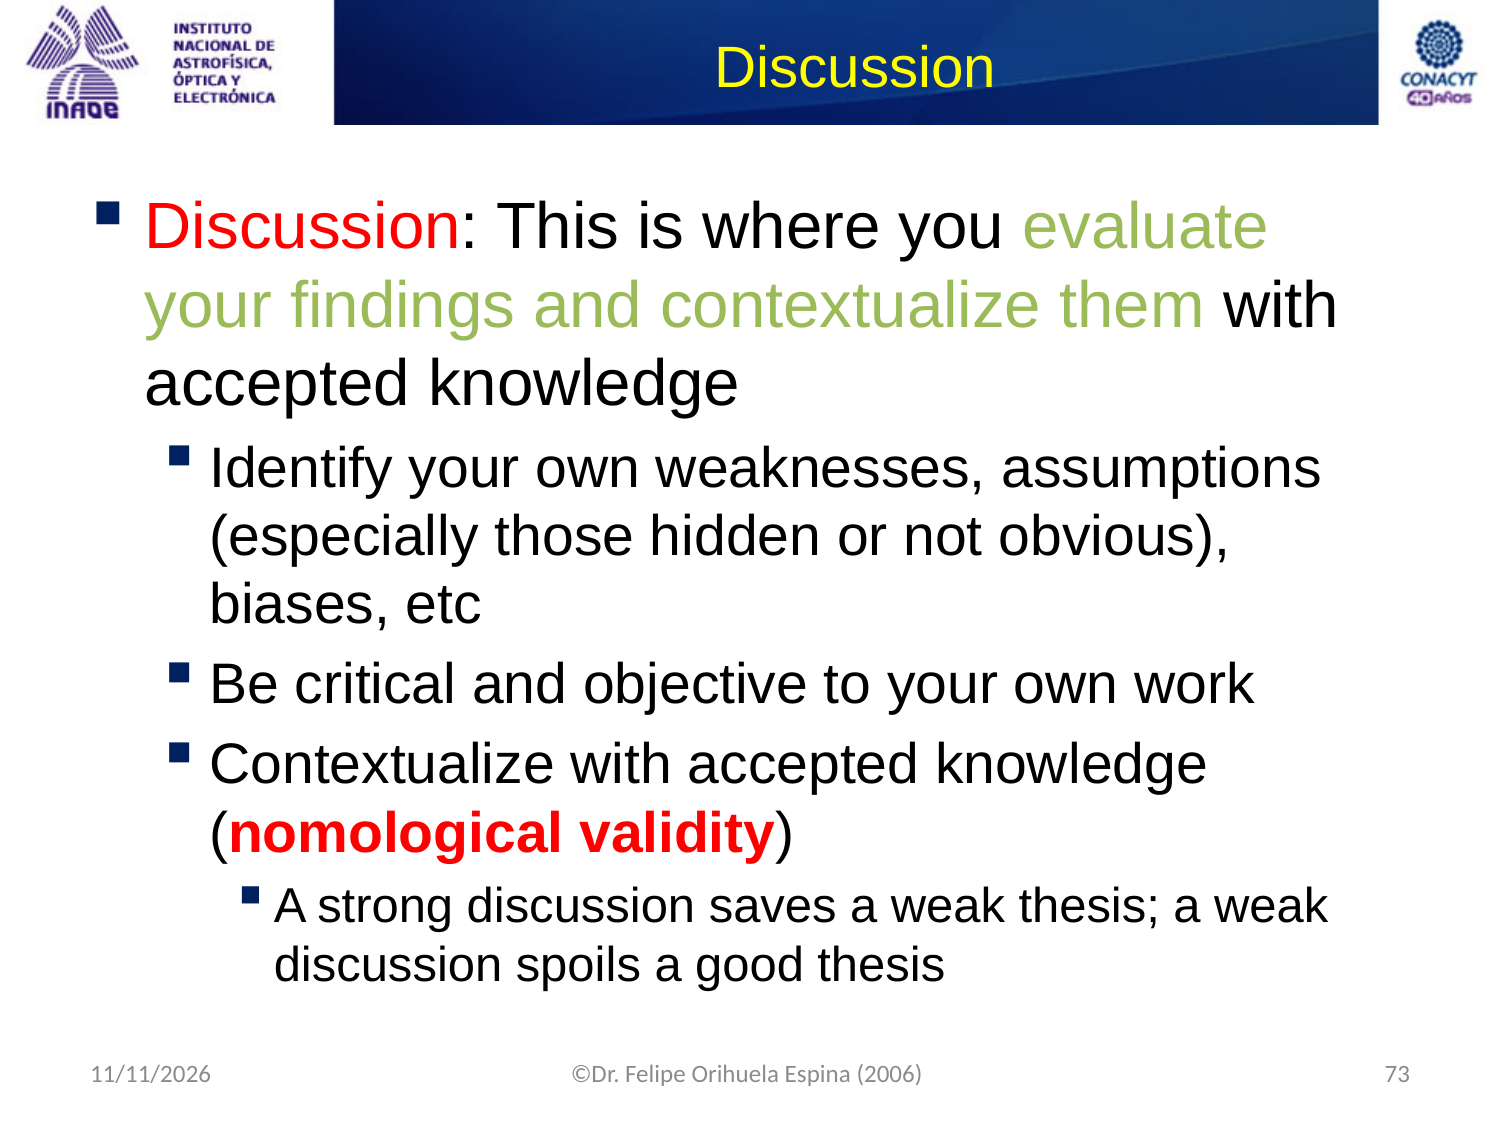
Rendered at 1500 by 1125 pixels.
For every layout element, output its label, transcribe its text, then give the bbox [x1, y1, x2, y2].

list Discussion: This is where you evaluate your findings and contextualize them with accepted knowledge Identify your own weaknesses, assumptions (especially those hidden or not obvious), biases, etc Be critical and objective to your own work Contextualize with accepted knowledge (nomological validity) A strong discussion saves a weak thesis; a weak discussion spoils a good thesis [75, 175, 1425, 1005]
slide_number 73 [1074, 1042, 1425, 1103]
title Discussion [328, 0, 1383, 129]
footer ©Dr. Felipe Orihuela Espina (2006) [512, 1042, 988, 1103]
picture [0, 0, 328, 125]
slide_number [75, 1042, 425, 1103]
picture [1383, 0, 1500, 125]
